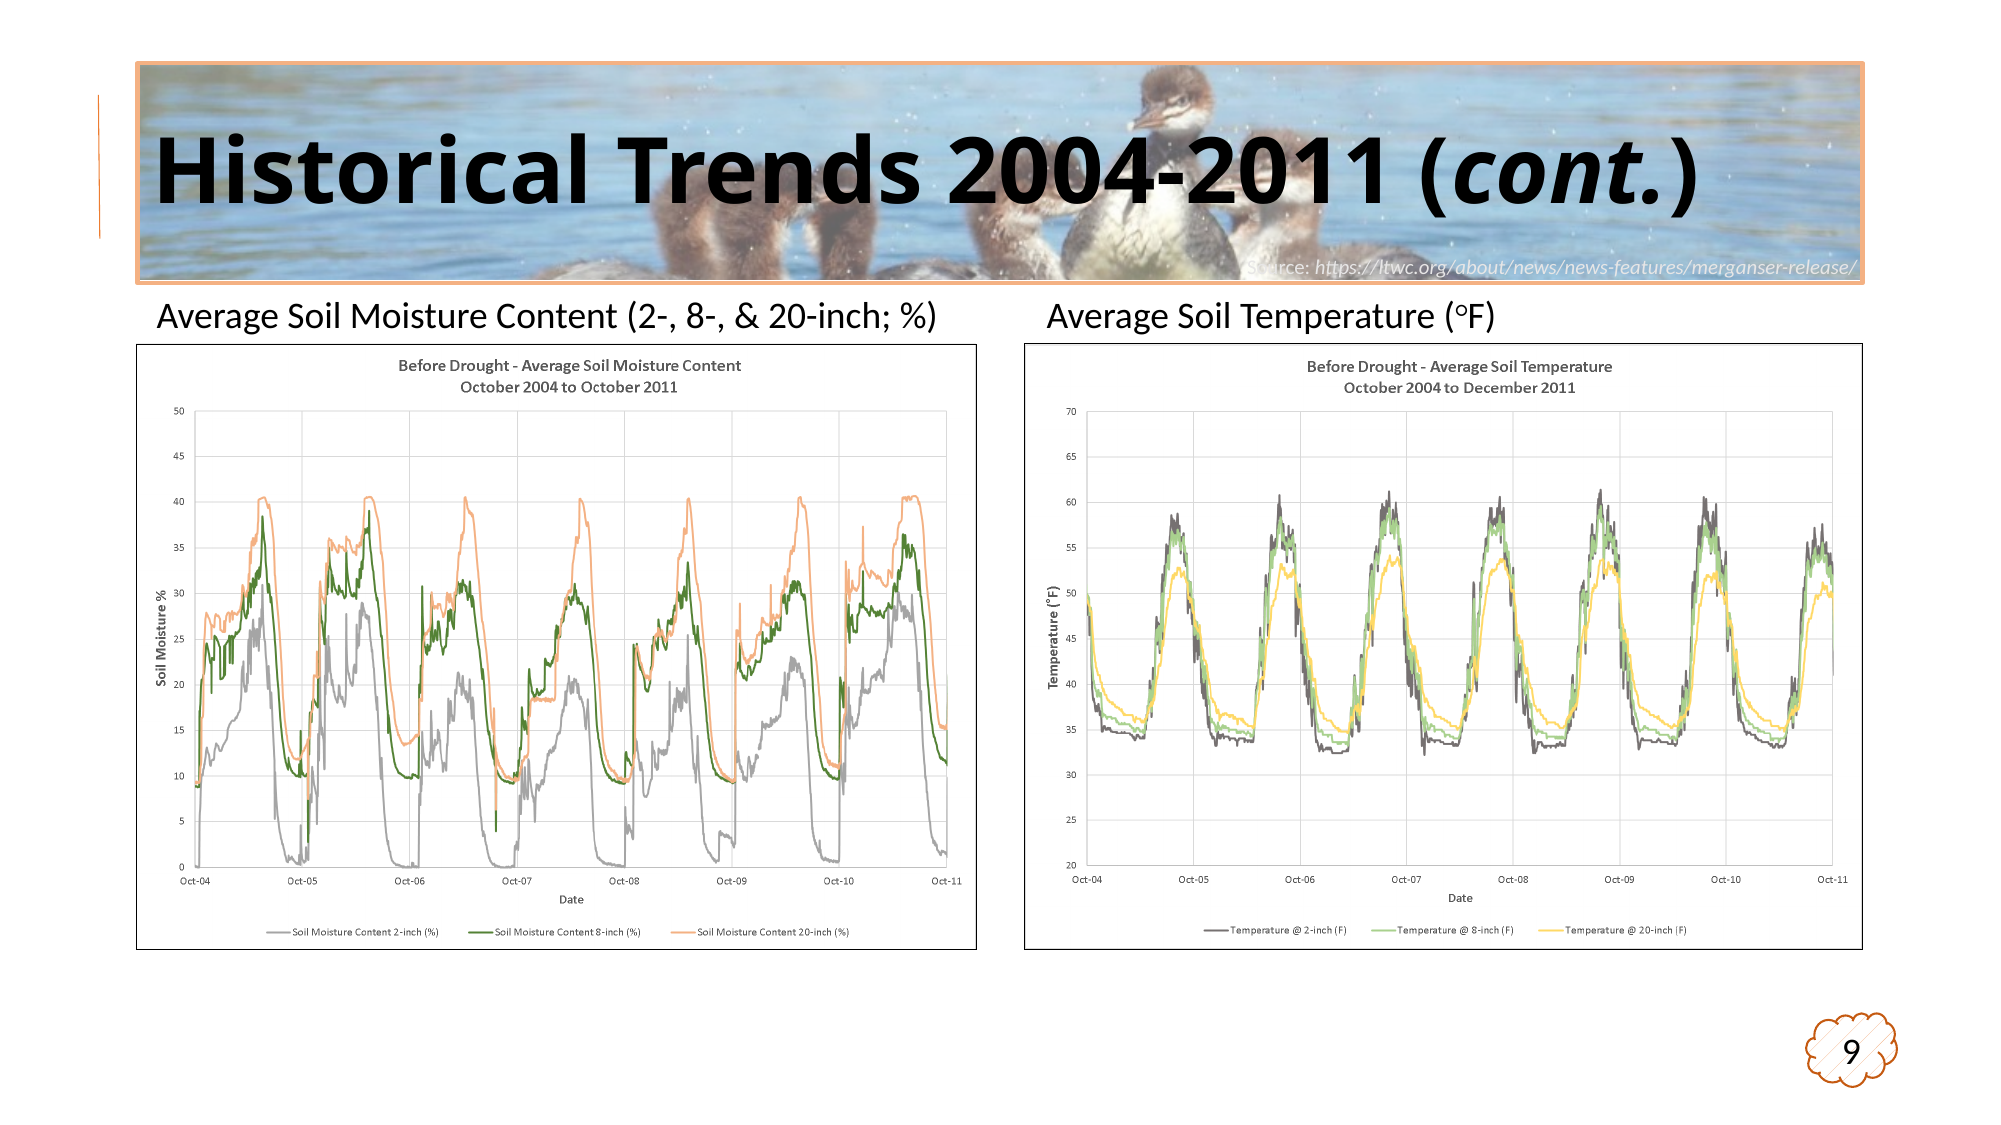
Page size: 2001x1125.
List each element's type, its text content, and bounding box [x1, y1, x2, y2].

title Historical Trends 2004-2011 (cont.) [137, 280, 1232, 284]
text_box Average Soil Moisture Content (2-, 8-, & 20-inch; %) [141, 284, 954, 343]
text_box [1805, 1018, 1866, 1088]
picture [136, 343, 977, 950]
picture [1024, 343, 1863, 950]
text_box [1836, 1012, 1898, 1079]
text_box Source: https://ltwc.org/about/news/news-features/merganser-release/ [1232, 246, 1882, 286]
text_box Average Soil Temperature (○F) [1031, 283, 1511, 343]
text_box 9 [1827, 1019, 1876, 1080]
picture [137, 63, 1864, 280]
